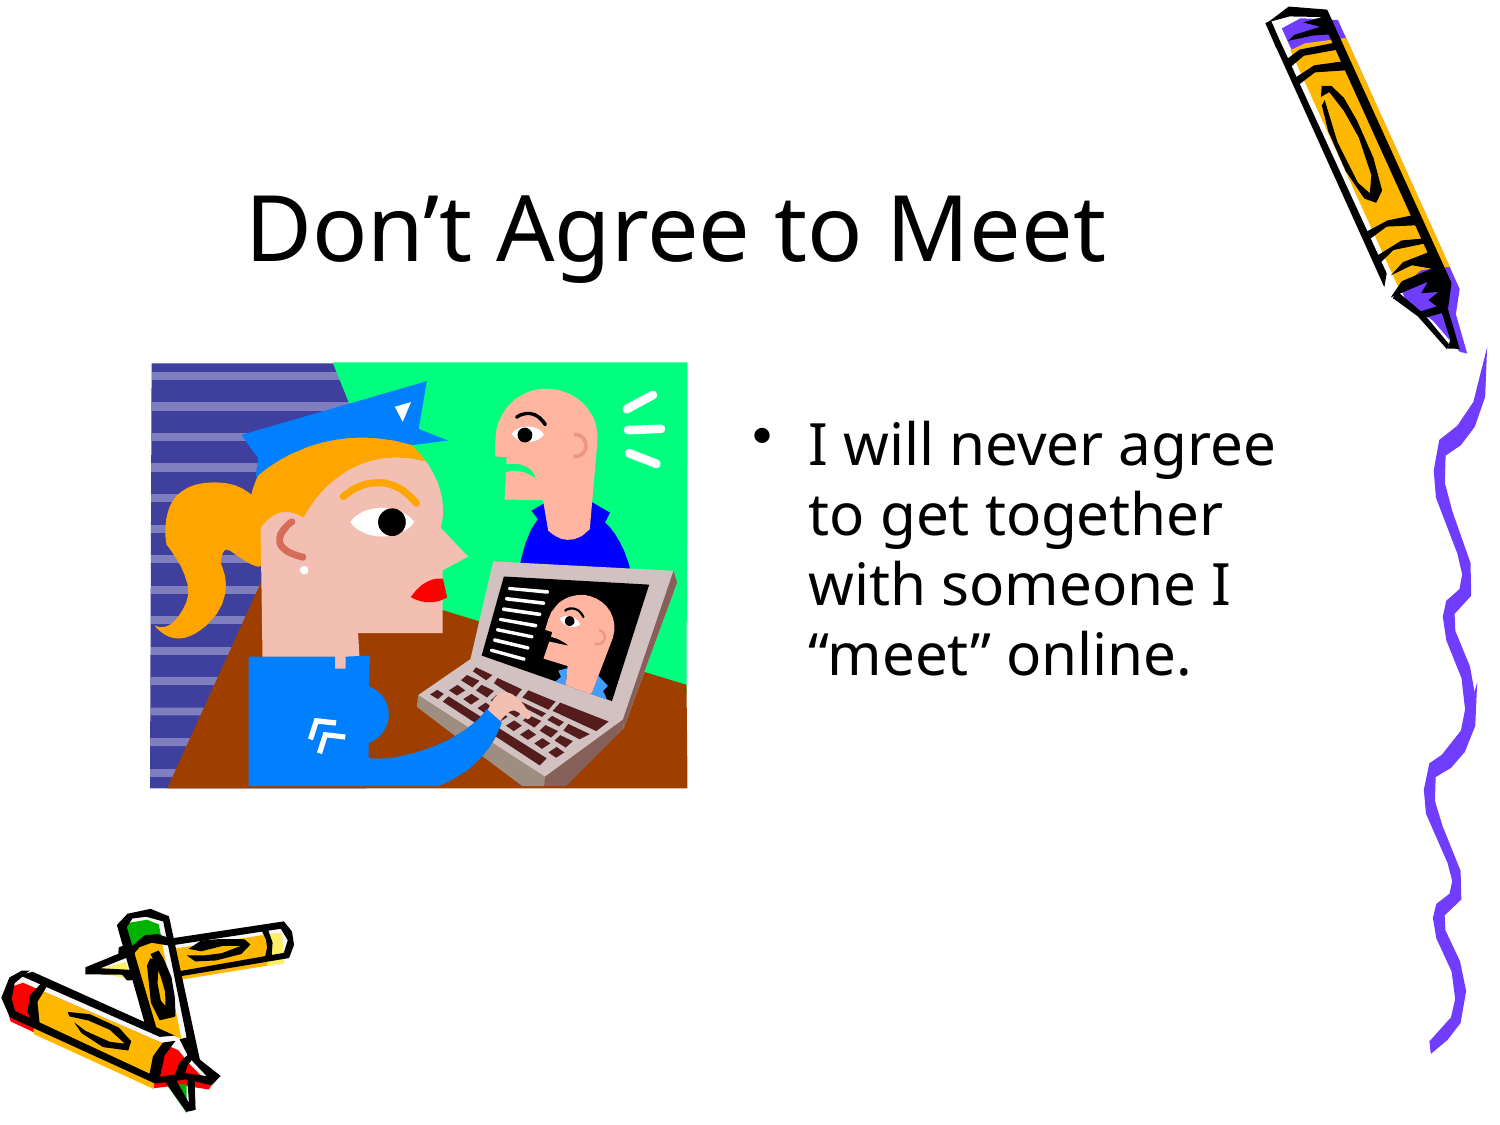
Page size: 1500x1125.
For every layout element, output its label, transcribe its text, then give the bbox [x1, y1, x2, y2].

title Don’t Agree to Meet [112, 24, 1240, 288]
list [149, 362, 688, 789]
list I will never agree to get together with someone I “meet” online. [737, 399, 1357, 1001]
